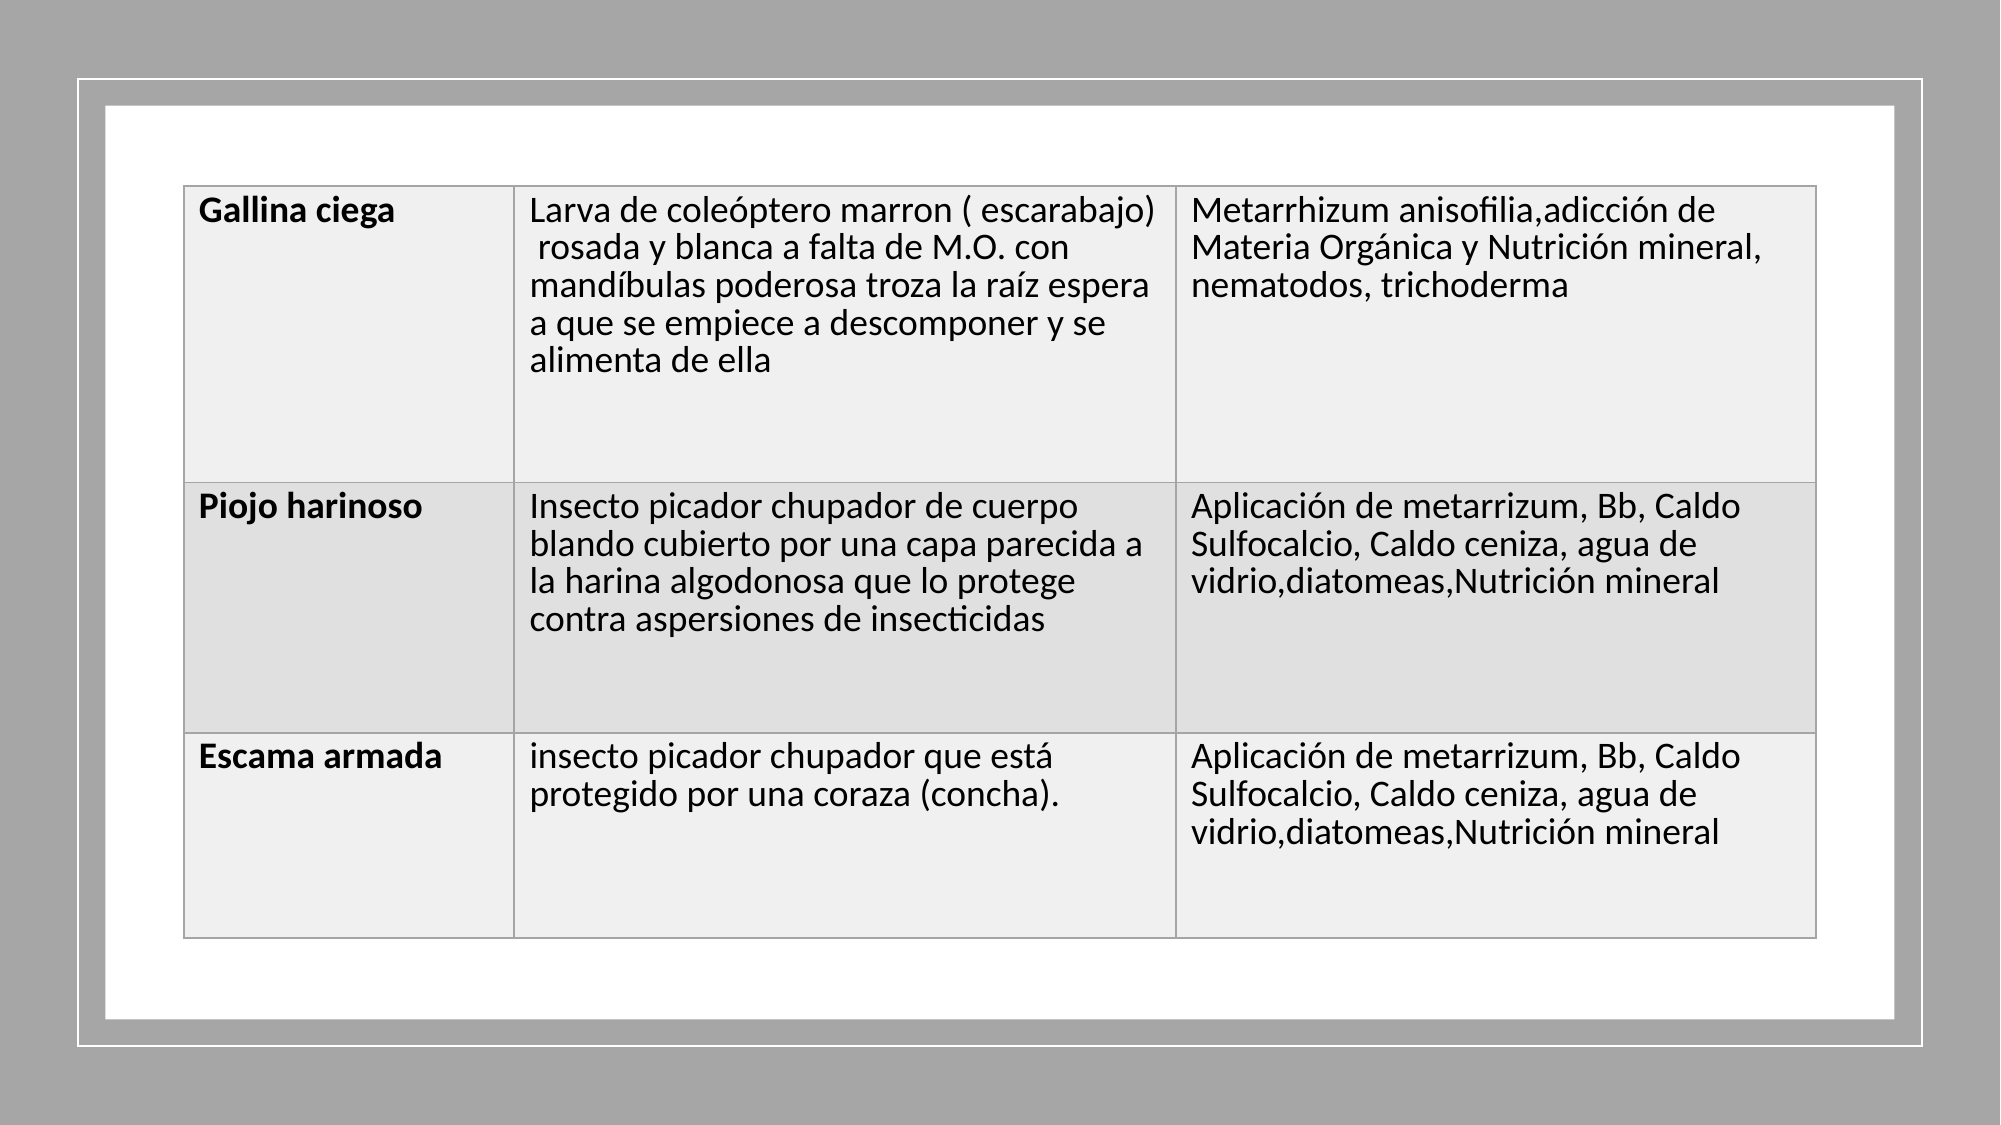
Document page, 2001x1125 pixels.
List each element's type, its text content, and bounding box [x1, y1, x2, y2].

text_box [104, 104, 1895, 1020]
table_cell Piojo harinoso [185, 483, 513, 732]
table_cell insecto picador chupador que está protegido por una coraza (concha). [515, 734, 1175, 937]
table_header Gallina ciega [185, 187, 513, 482]
table_cell Aplicación de metarrizum, Bb, Caldo Sulfocalcio, Caldo ceniza, agua de vidrio,diatomeas,Nutrición mineral [1177, 483, 1815, 732]
table_cell Escama armada [185, 734, 513, 937]
table_cell Aplicación de metarrizum, Bb, Caldo Sulfocalcio, Caldo ceniza, agua de vidrio,diatomeas,Nutrición mineral [1177, 734, 1815, 937]
table_header Metarrhizum anisofilia,adicción de Materia Orgánica y Nutrición mineral, nematodos, trichoderma [1177, 187, 1815, 482]
table_cell Insecto picador chupador de cuerpo blando cubierto por una capa parecida a la harina algodonosa que lo protege contra aspersiones de insecticidas [515, 483, 1175, 732]
table_header Larva de coleóptero marron ( escarabajo) rosada y blanca a falta de M.O. con mandíbulas poderosa troza la raíz espera a que se empiece a descomponer y se alimenta de ella [515, 187, 1175, 482]
text_box [77, 78, 1923, 1047]
text_box [0, 0, 2000, 1125]
